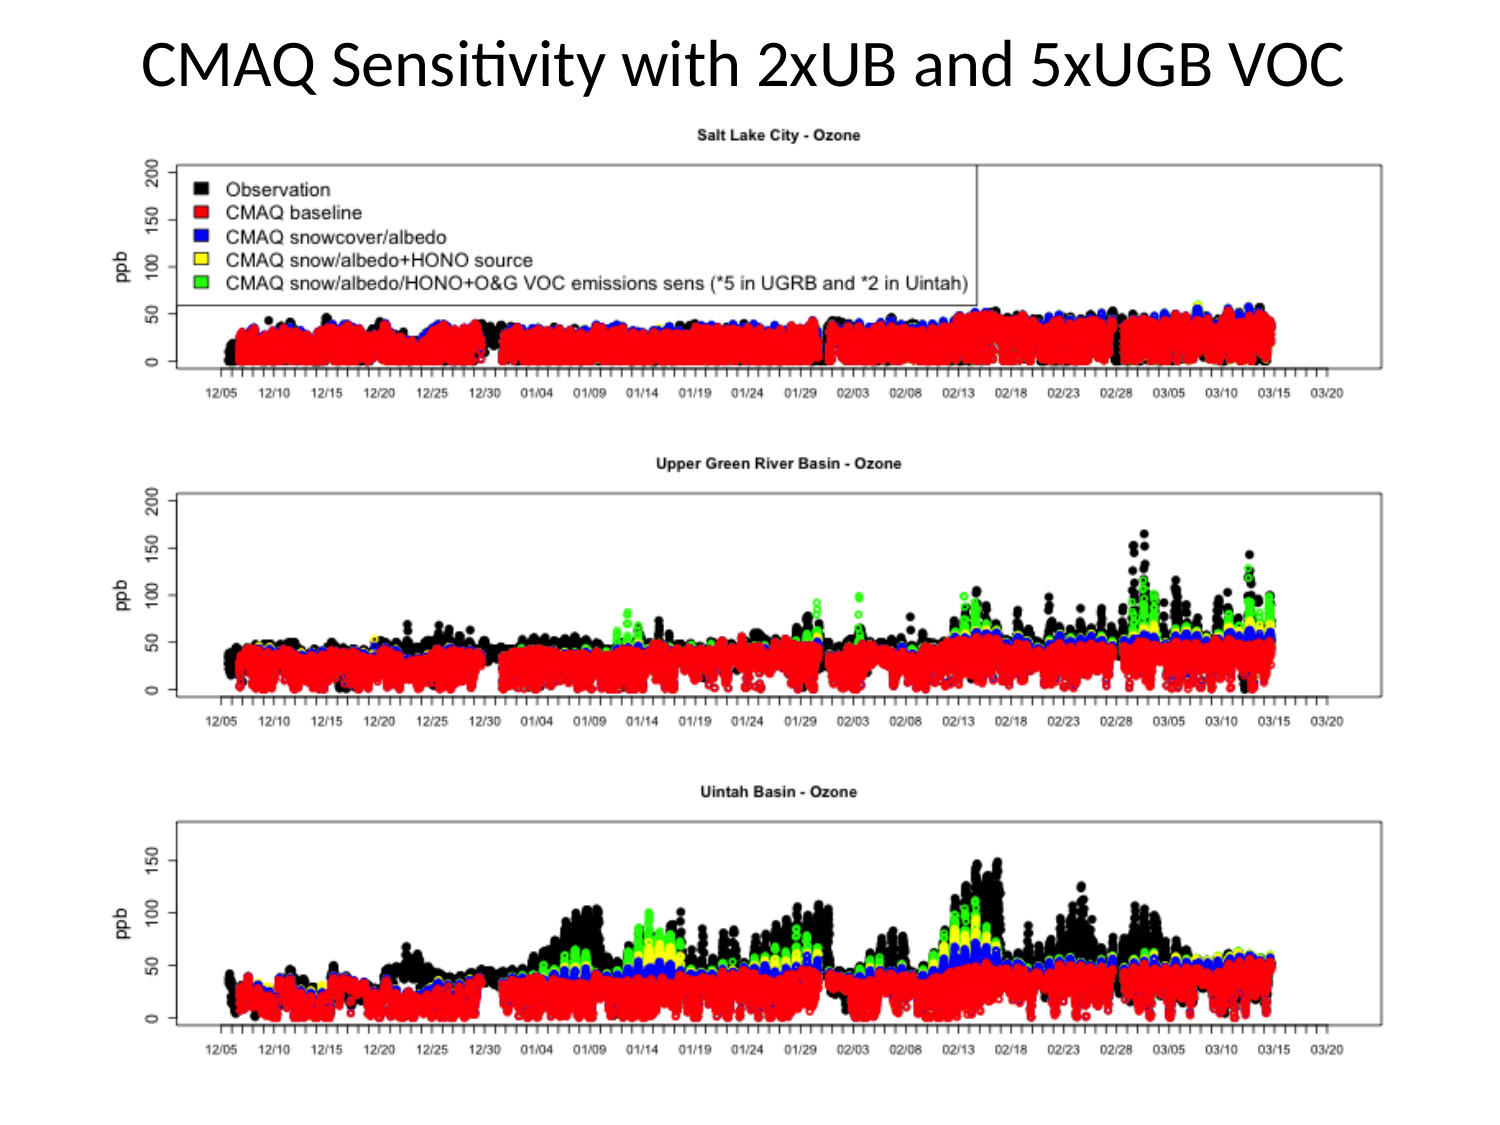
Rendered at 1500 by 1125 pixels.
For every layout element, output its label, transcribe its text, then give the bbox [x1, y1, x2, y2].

picture [99, 102, 1413, 1088]
text_box CMAQ Sensitivity with 2xUB and 5xUGB VOC [87, 12, 1400, 108]
